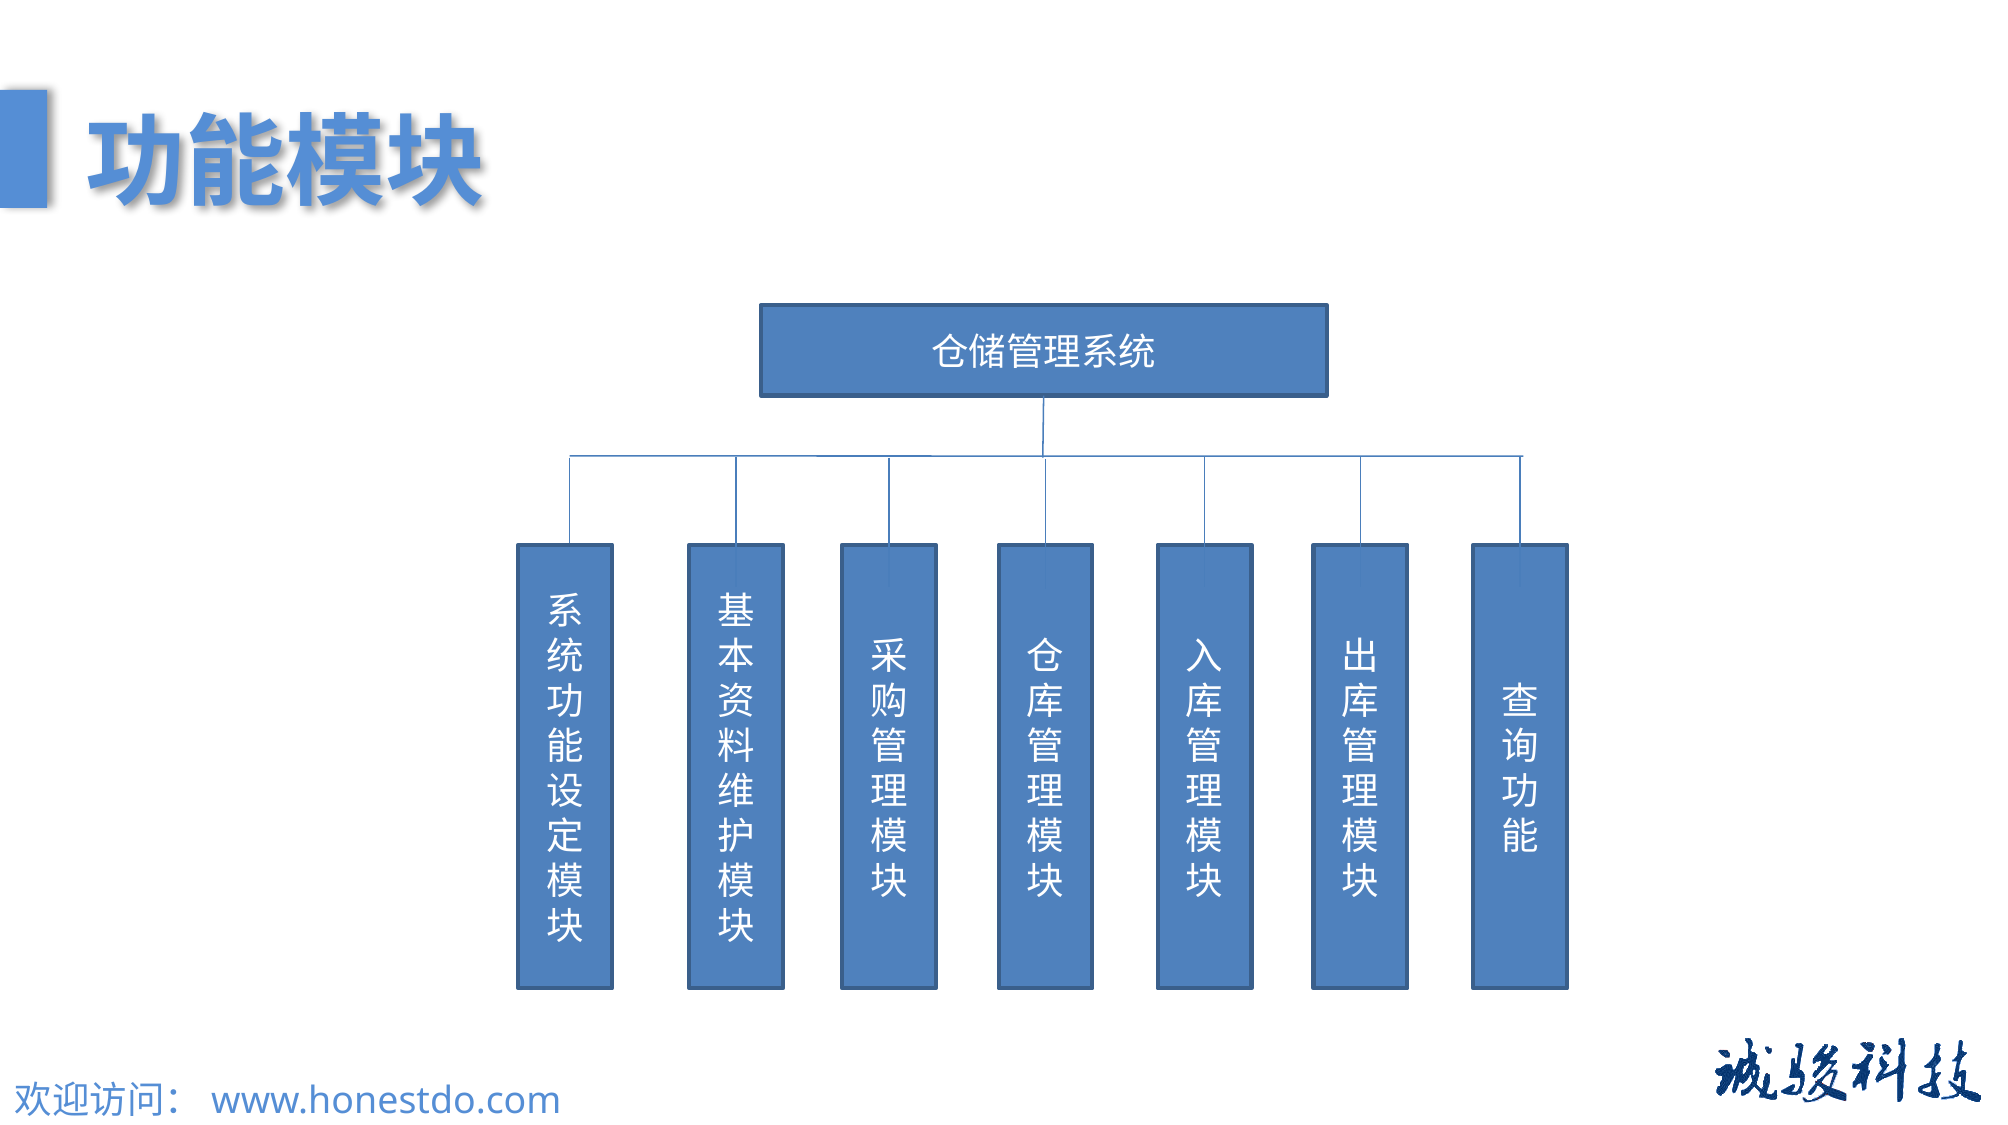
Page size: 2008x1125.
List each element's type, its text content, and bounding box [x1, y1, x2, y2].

text_box 功能模块 [70, 90, 501, 225]
text_box 系统功能设定模块 [516, 543, 614, 990]
text_box [0, 88, 49, 210]
text_box 入库管理模块 [1156, 543, 1254, 990]
text_box 基本资料维护模块 [687, 543, 785, 990]
text_box 仓库管理模块 [997, 543, 1094, 990]
picture [1685, 1001, 2008, 1125]
text_box 欢迎访问：www.honestdo.com [0, 1068, 577, 1125]
text_box 查询功能 [1471, 543, 1569, 990]
text_box 采购管理模块 [840, 543, 938, 990]
text_box 出库管理模块 [1311, 543, 1409, 990]
text_box 仓储管理系统 [759, 303, 1329, 398]
